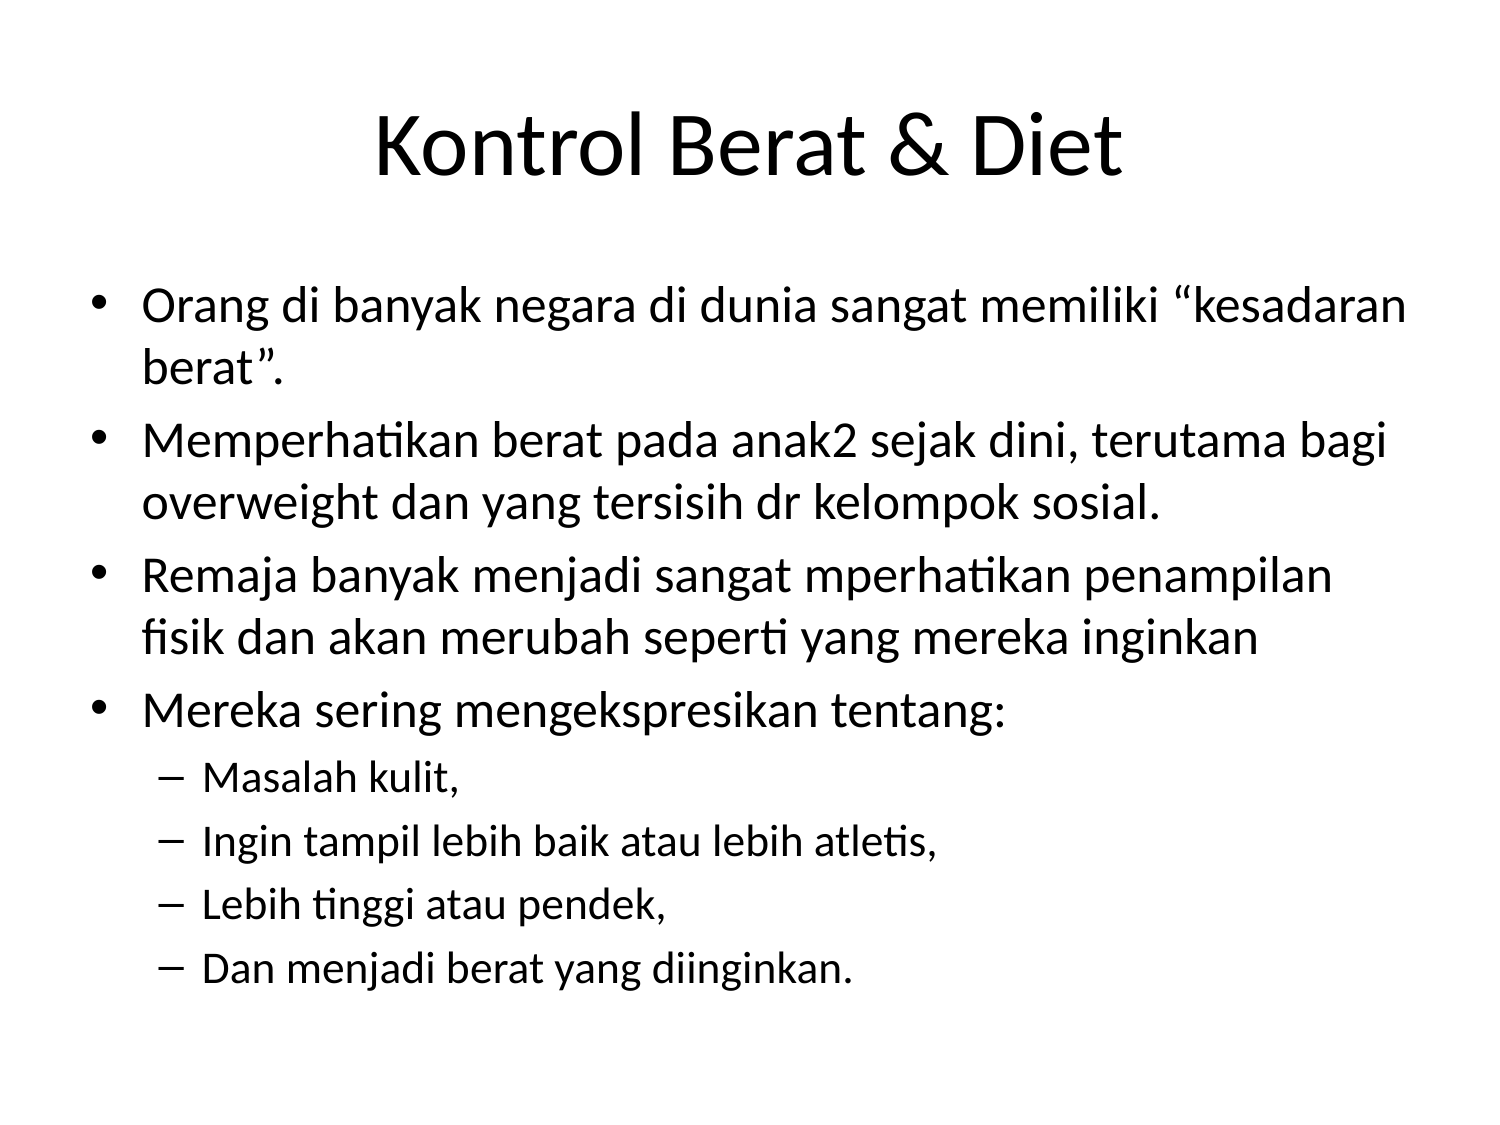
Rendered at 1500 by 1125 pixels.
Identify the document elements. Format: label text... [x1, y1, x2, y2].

title Kontrol Berat & Diet [75, 45, 1425, 233]
list Orang di banyak negara di dunia sangat memiliki “kesadaran berat”. Memperhatikan berat pada anak2 sejak dini, terutama bagi overweight dan yang tersisih dr kelompok sosial. Remaja banyak menjadi sangat mperhatikan penampilan fisik dan akan merubah seperti yang mereka inginkan Mereka sering mengekspresikan tentang: Masalah kulit, Ingin tampil lebih baik atau lebih atletis, Lebih tinggi atau pendek, Dan menjadi berat yang diinginkan. [75, 262, 1425, 1005]
